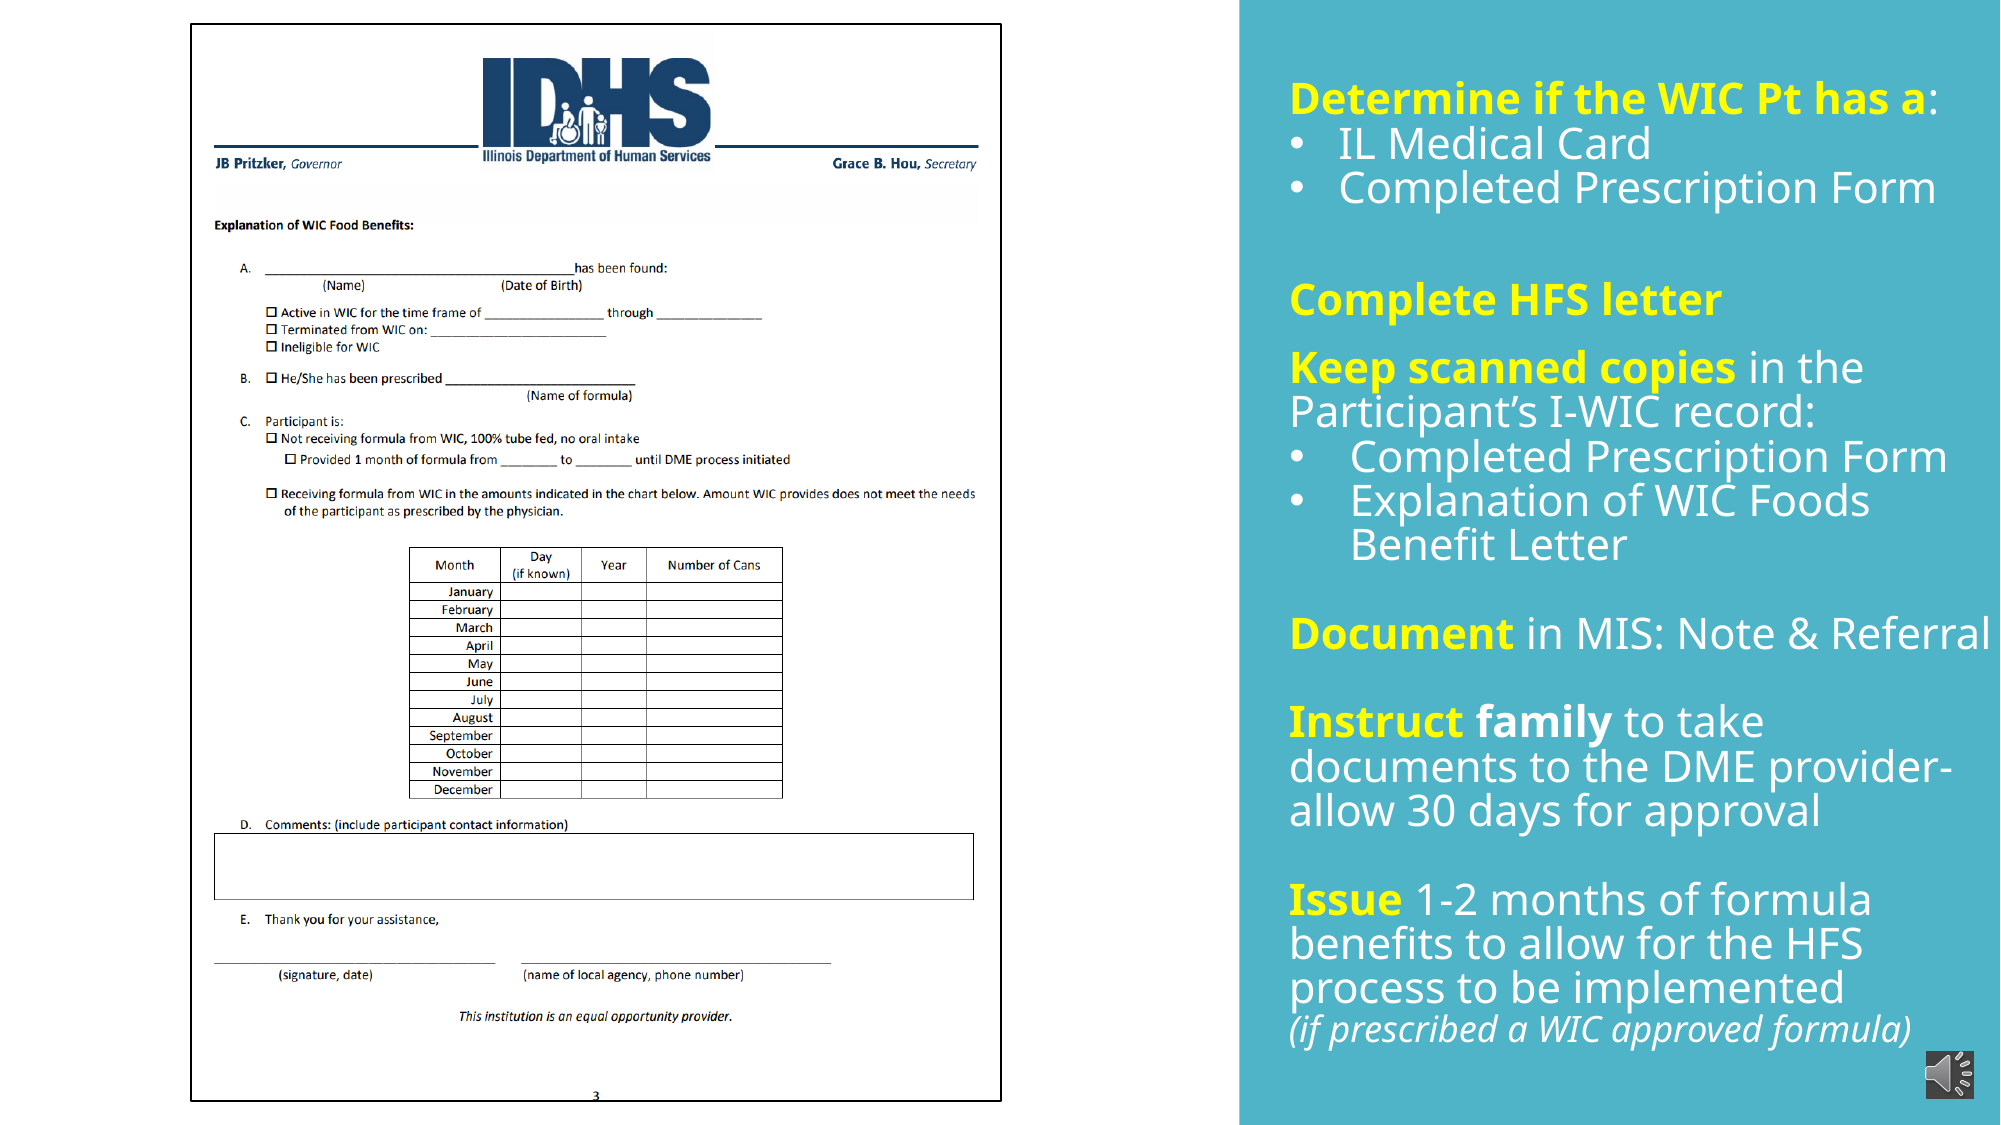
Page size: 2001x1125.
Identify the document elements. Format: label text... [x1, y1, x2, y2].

list Determine if the WIC Pt has a: IL Medical Card Completed Prescription Form Complete HFS letter Keep scanned copies in the Participant’s I-WIC record: Completed Prescription Form Explanation of WIC Foods Benefit Letter Document in MIS: Note & Referral Instruct family to take documents to the DME provider- allow 30 days for approval Issue 1-2 months of formula benefits to allow for the HFS process to be implemented (if prescribed a WIC approved formula) [1273, 72, 2000, 1100]
picture [191, 25, 1001, 1100]
picture [1924, 1049, 1976, 1101]
text_box [1238, 0, 2000, 1125]
